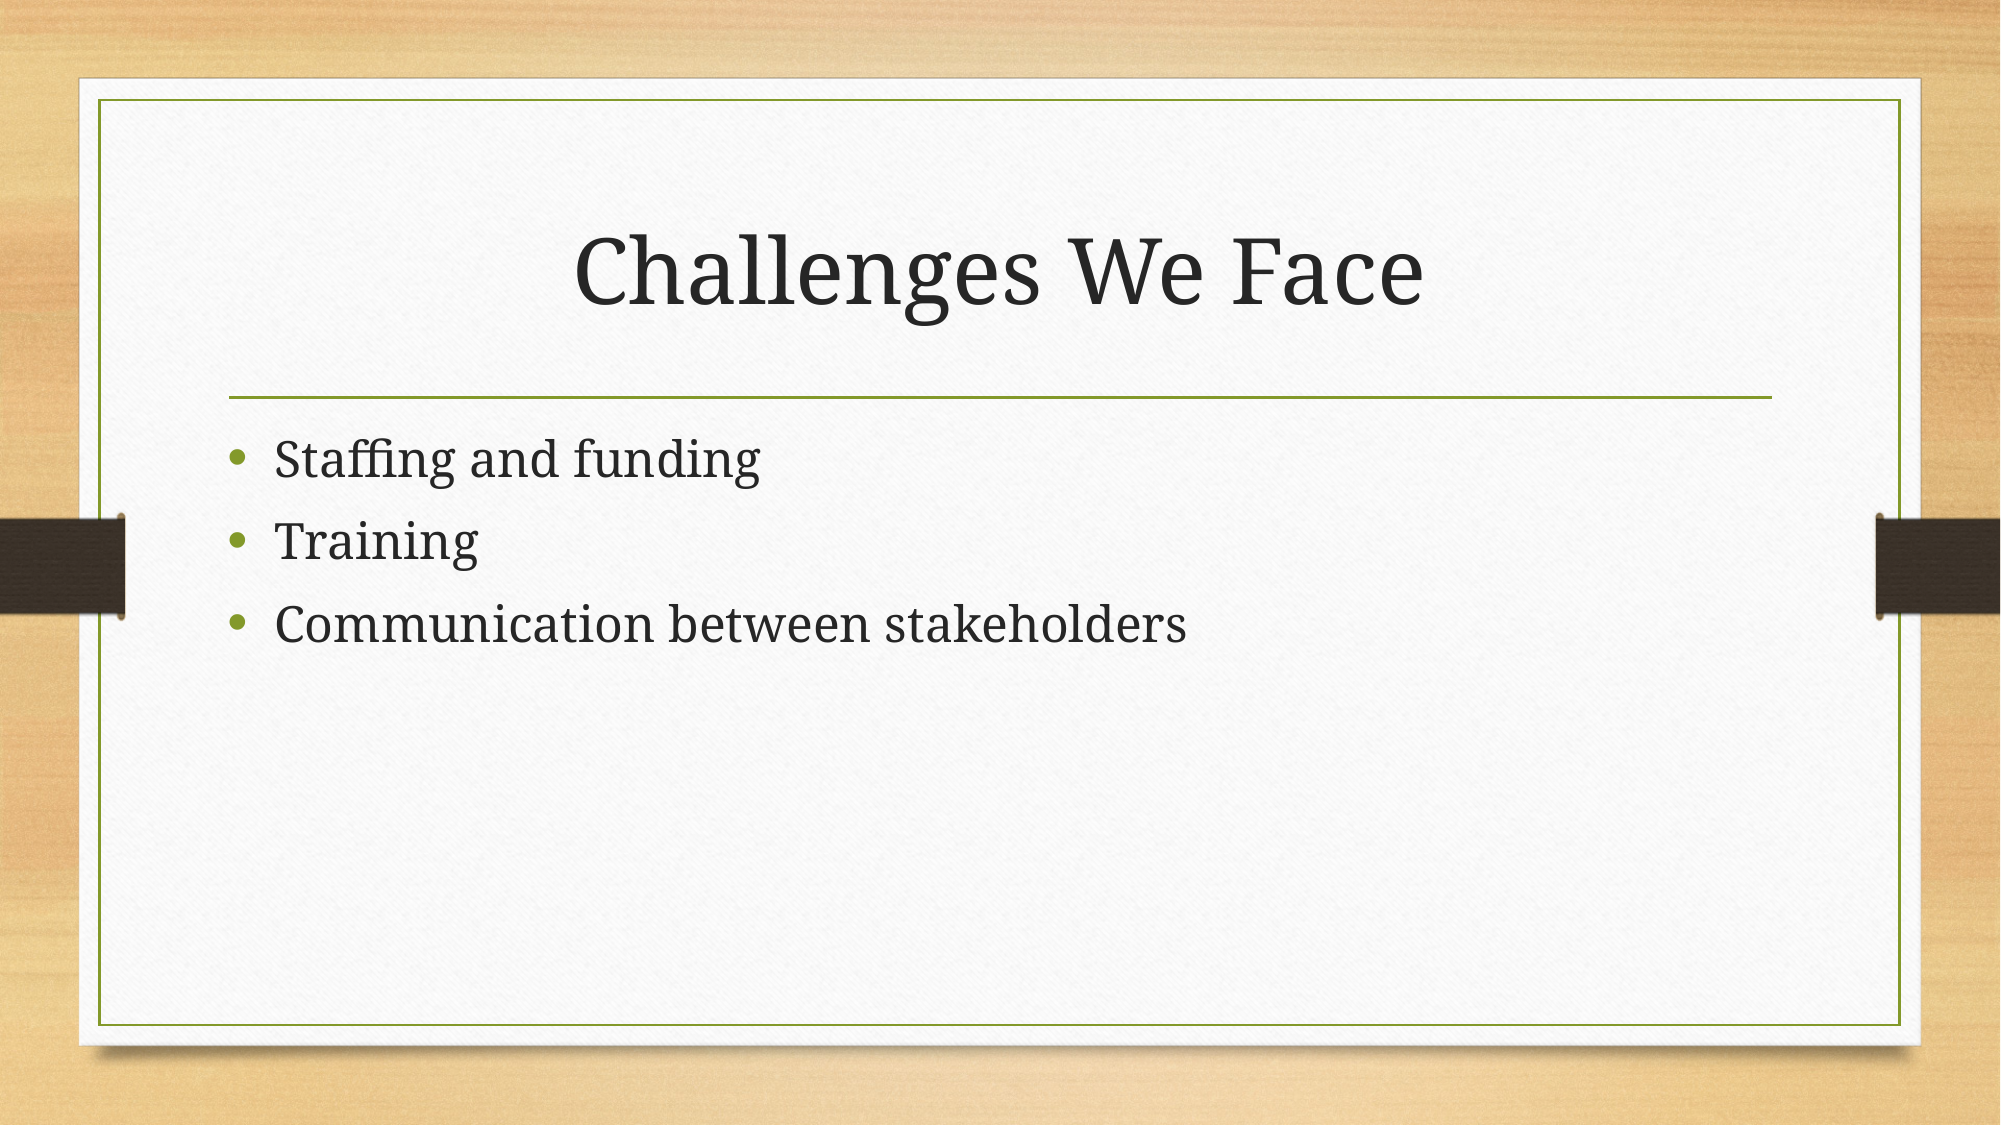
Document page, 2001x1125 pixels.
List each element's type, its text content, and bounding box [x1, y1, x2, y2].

title Challenges We Face [212, 161, 1788, 375]
list Staffing and funding Training Communication between stakeholders [212, 419, 1788, 964]
picture [0, 0, 2001, 1125]
